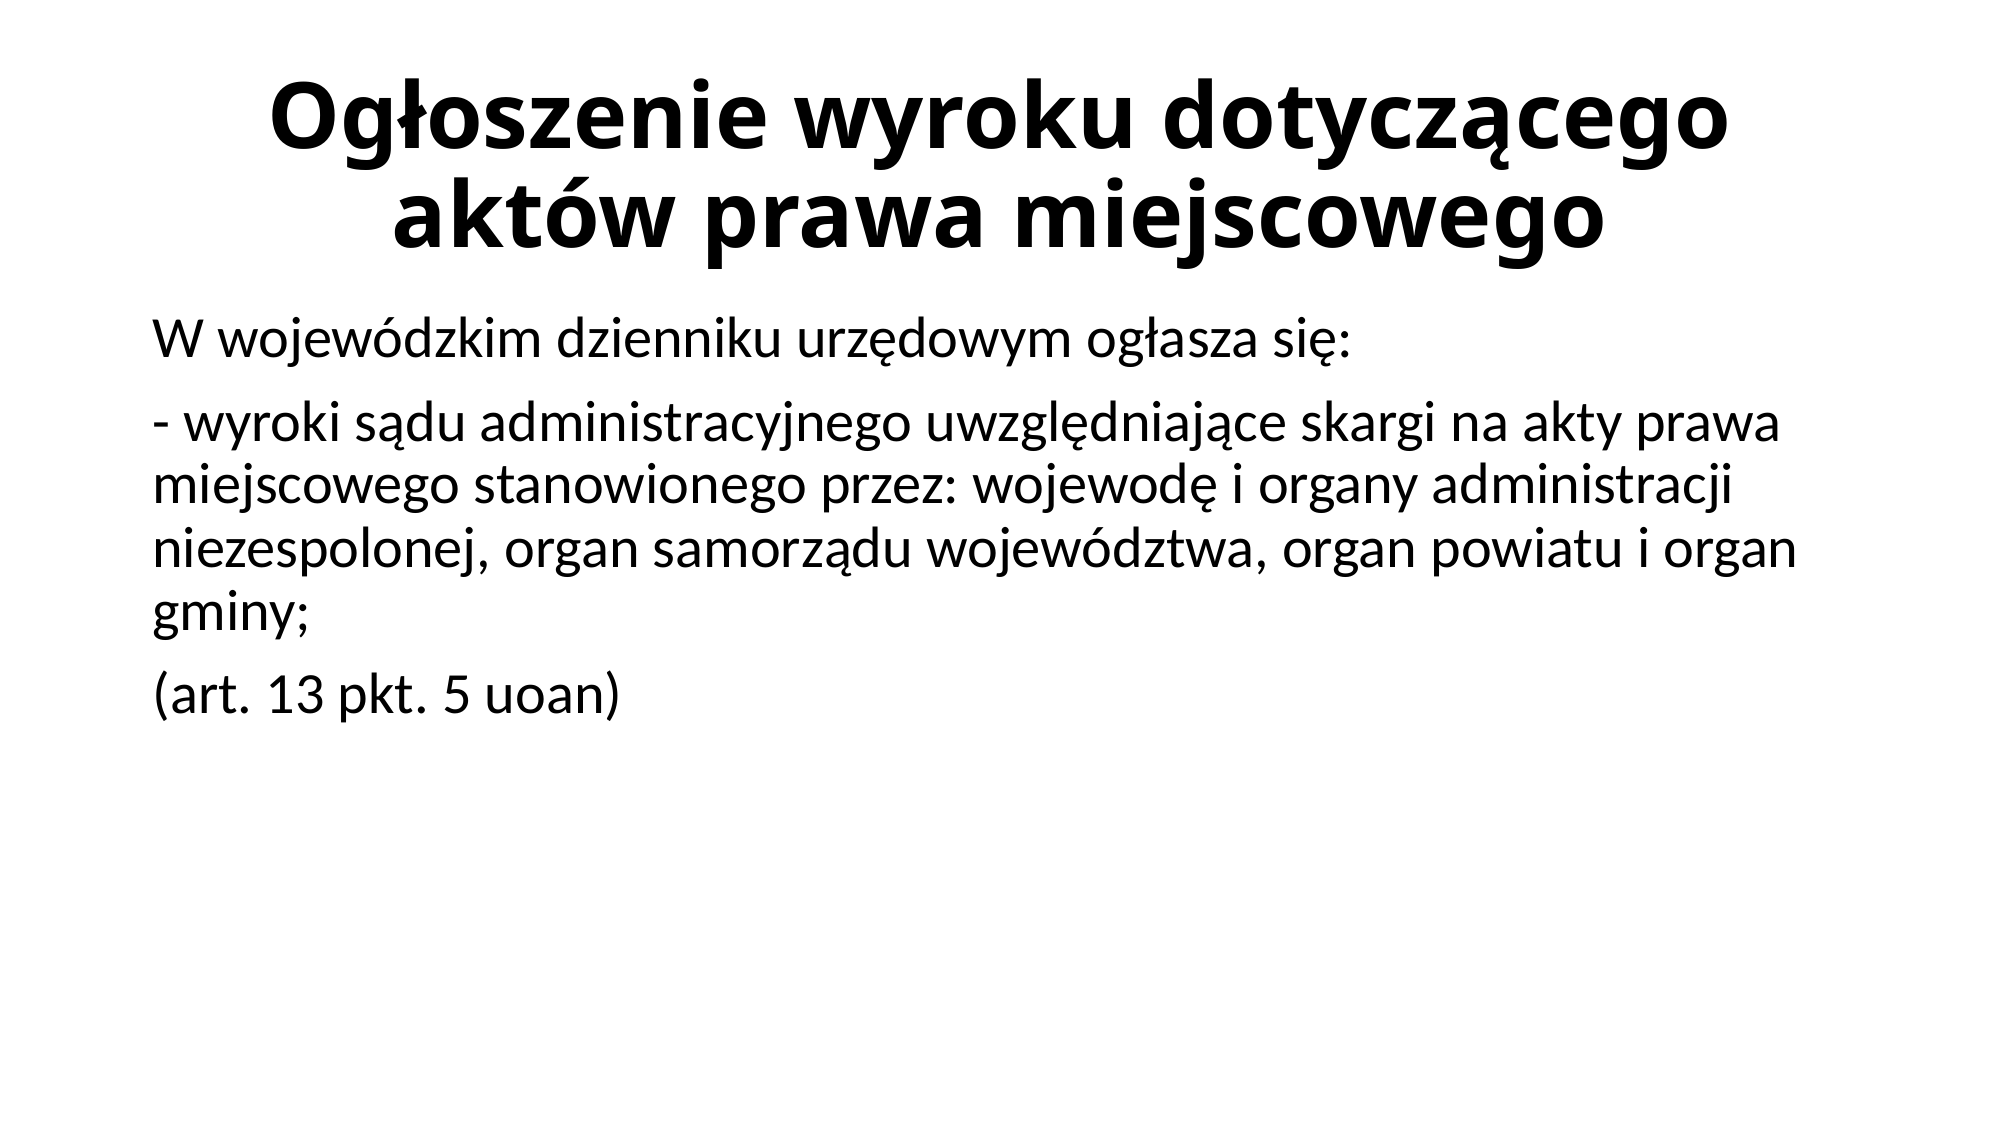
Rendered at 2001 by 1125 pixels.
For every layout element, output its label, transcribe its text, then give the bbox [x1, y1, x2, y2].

title Ogłoszenie wyroku dotyczącego aktów prawa miejscowego [137, 59, 1863, 278]
list W wojewódzkim dzienniku urzędowym ogłasza się: - wyroki sądu administracyjnego uwzględniające skargi na akty prawa miejscowego stanowionego przez: wojewodę i organy administracji niezespolonej, organ samorządu województwa, organ powiatu i organ gminy; (art. 13 pkt. 5 uoan) [137, 299, 1863, 1014]
